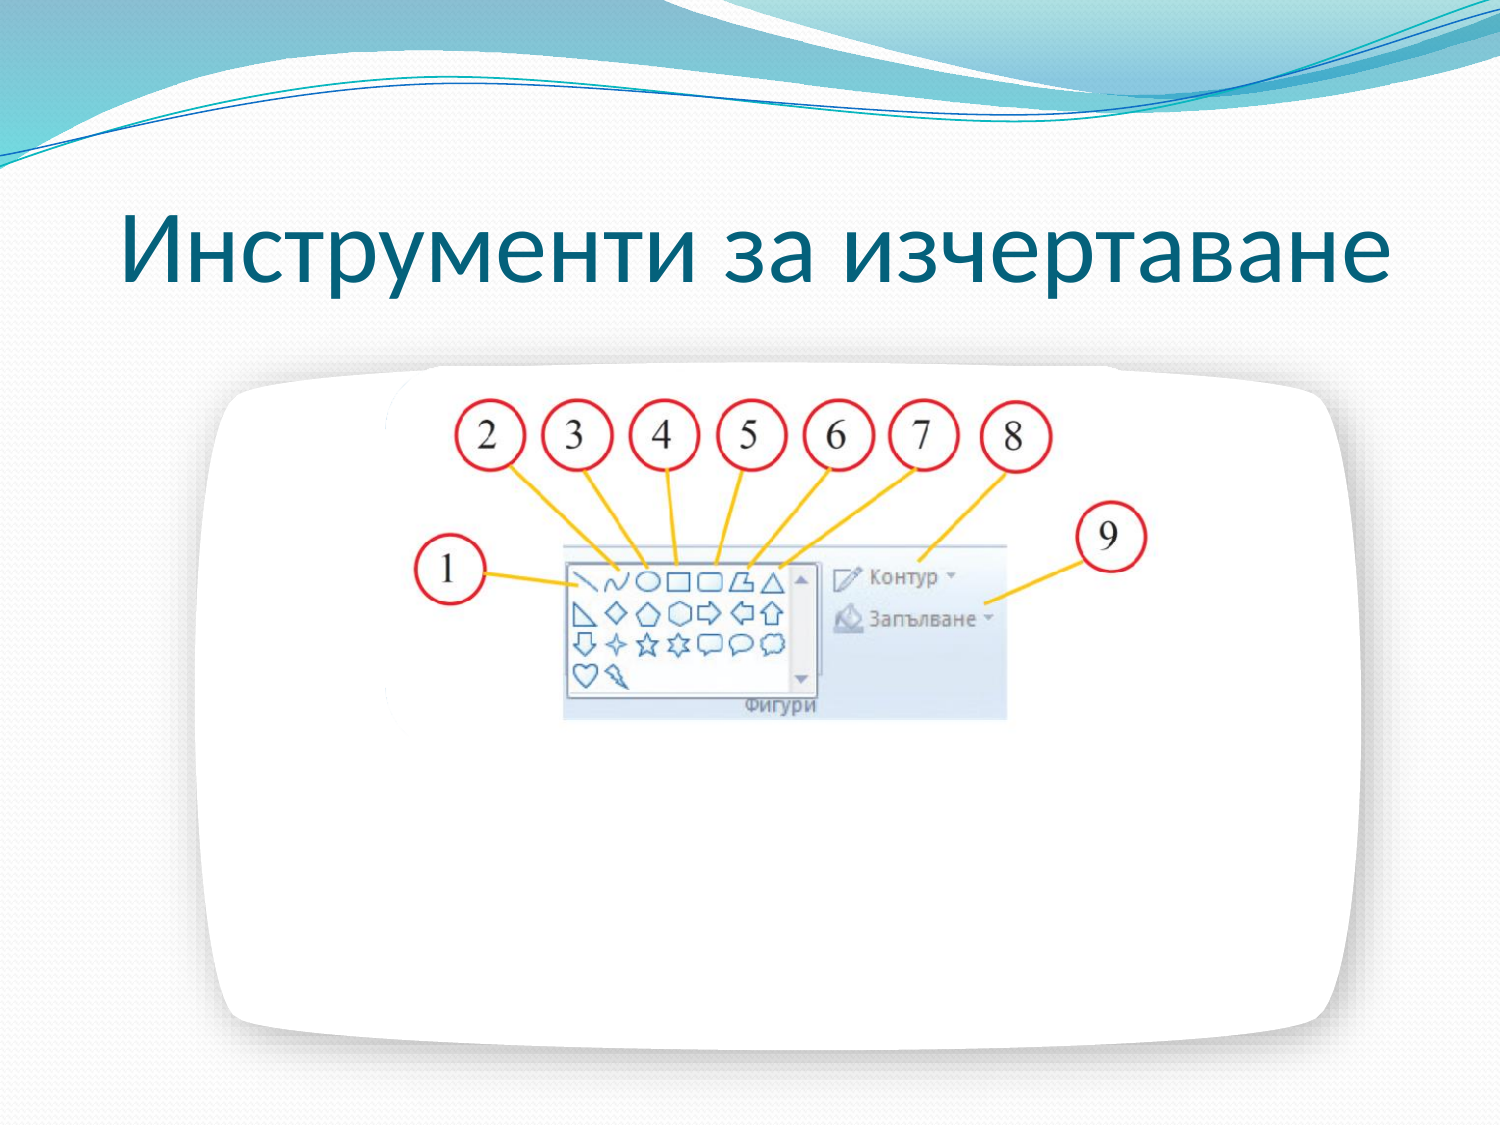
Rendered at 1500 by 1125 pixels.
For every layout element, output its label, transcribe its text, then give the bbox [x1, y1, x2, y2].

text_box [135, 302, 1436, 1125]
title Инструменти за изчертаване [75, 115, 1438, 303]
